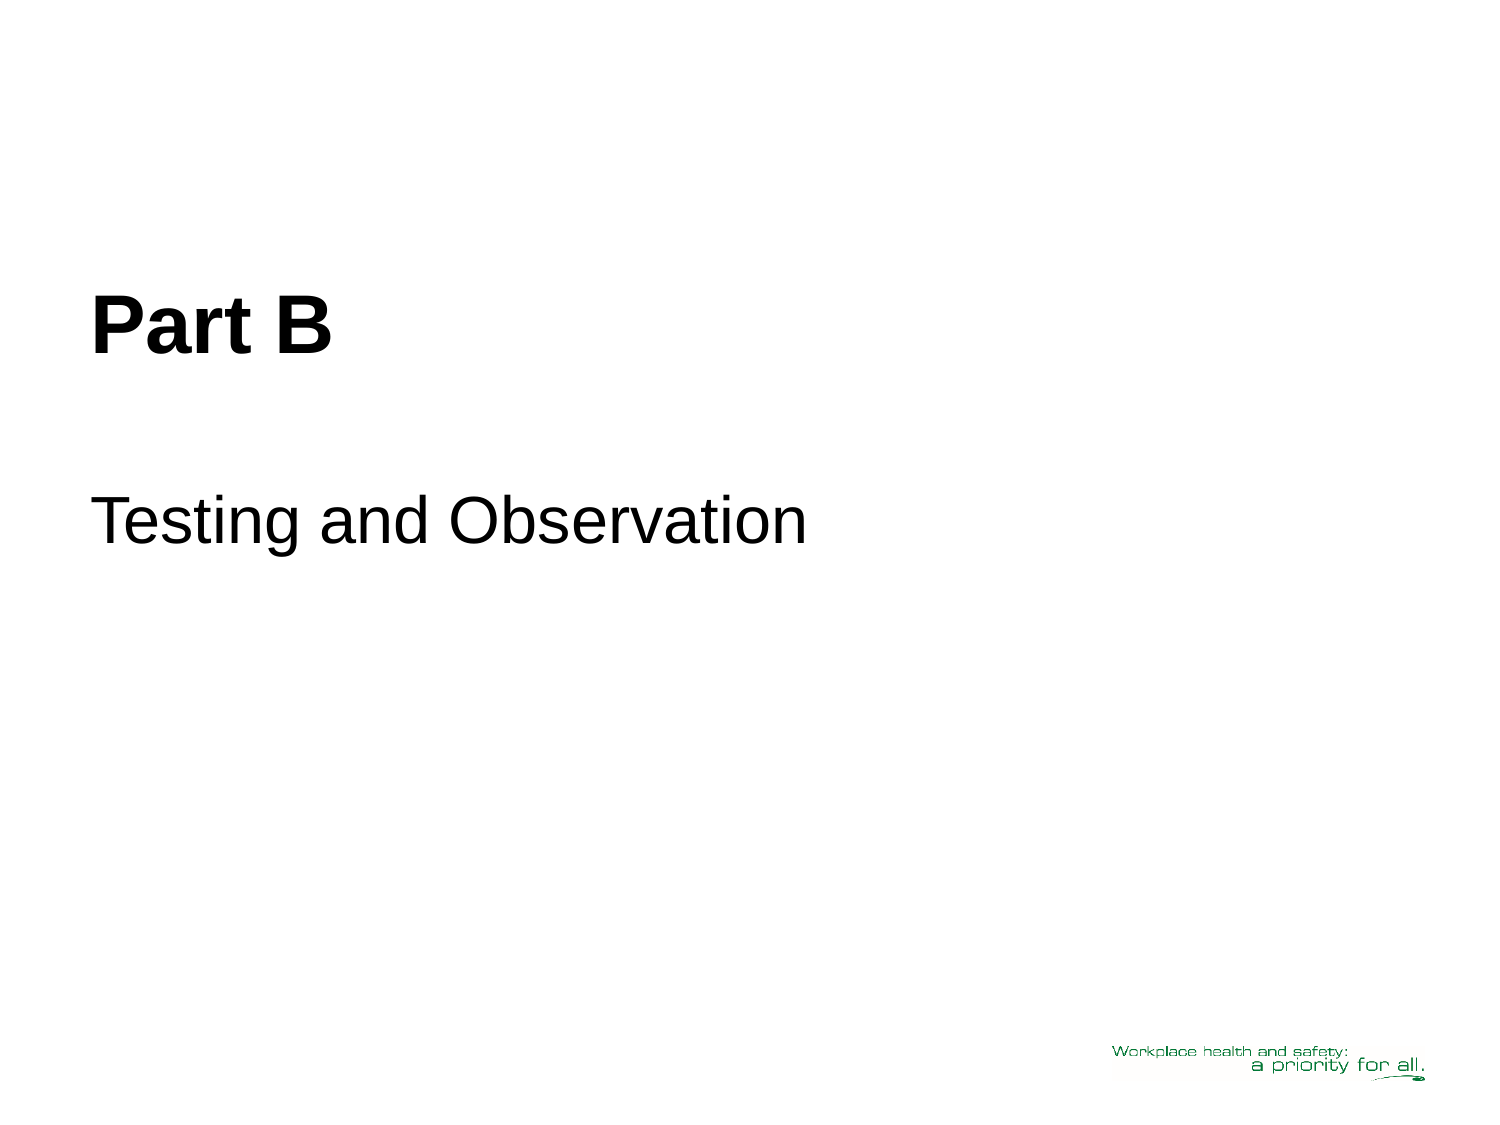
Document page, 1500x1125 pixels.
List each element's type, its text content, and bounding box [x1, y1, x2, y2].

picture [1111, 1046, 1425, 1082]
list Part B Testing and Observation [75, 262, 1425, 1005]
